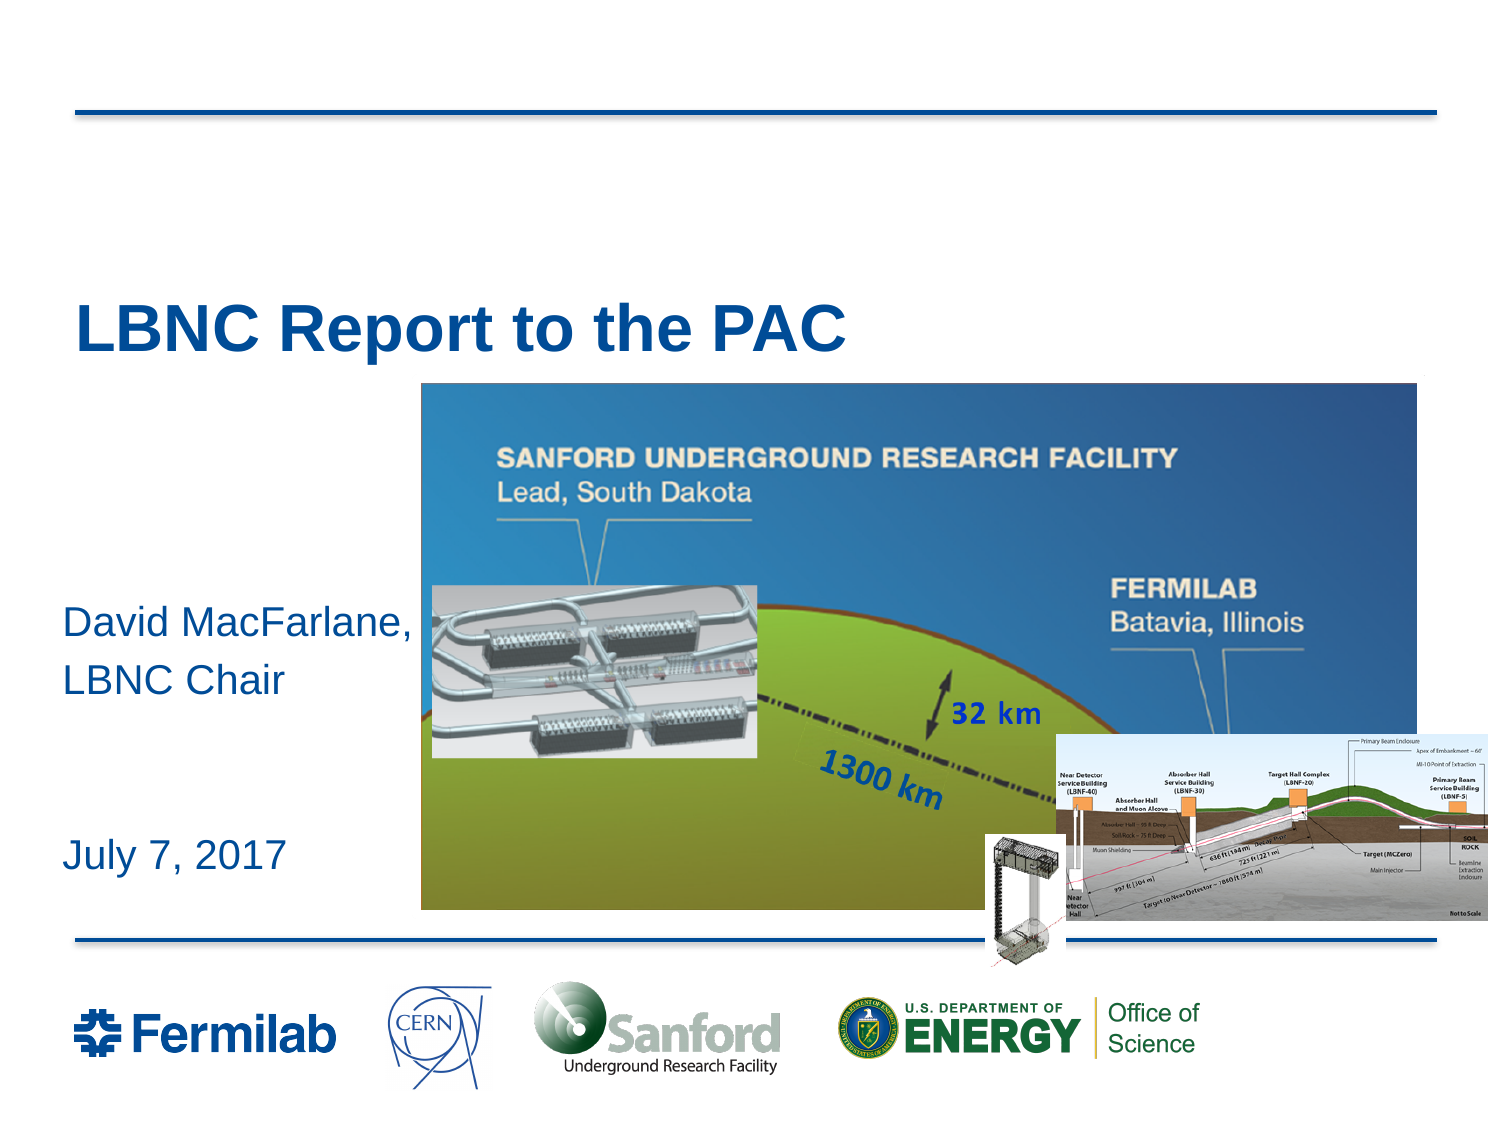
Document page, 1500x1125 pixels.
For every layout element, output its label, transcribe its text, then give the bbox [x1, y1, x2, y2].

list David MacFarlane, LBNC Chair July 7, 2017 [62, 594, 407, 877]
picture [74, 1009, 336, 1057]
picture [412, 374, 1488, 967]
title LBNC Report to the PAC [75, 177, 1424, 366]
picture [838, 997, 1200, 1059]
picture [503, 970, 809, 1085]
picture [385, 984, 493, 1091]
